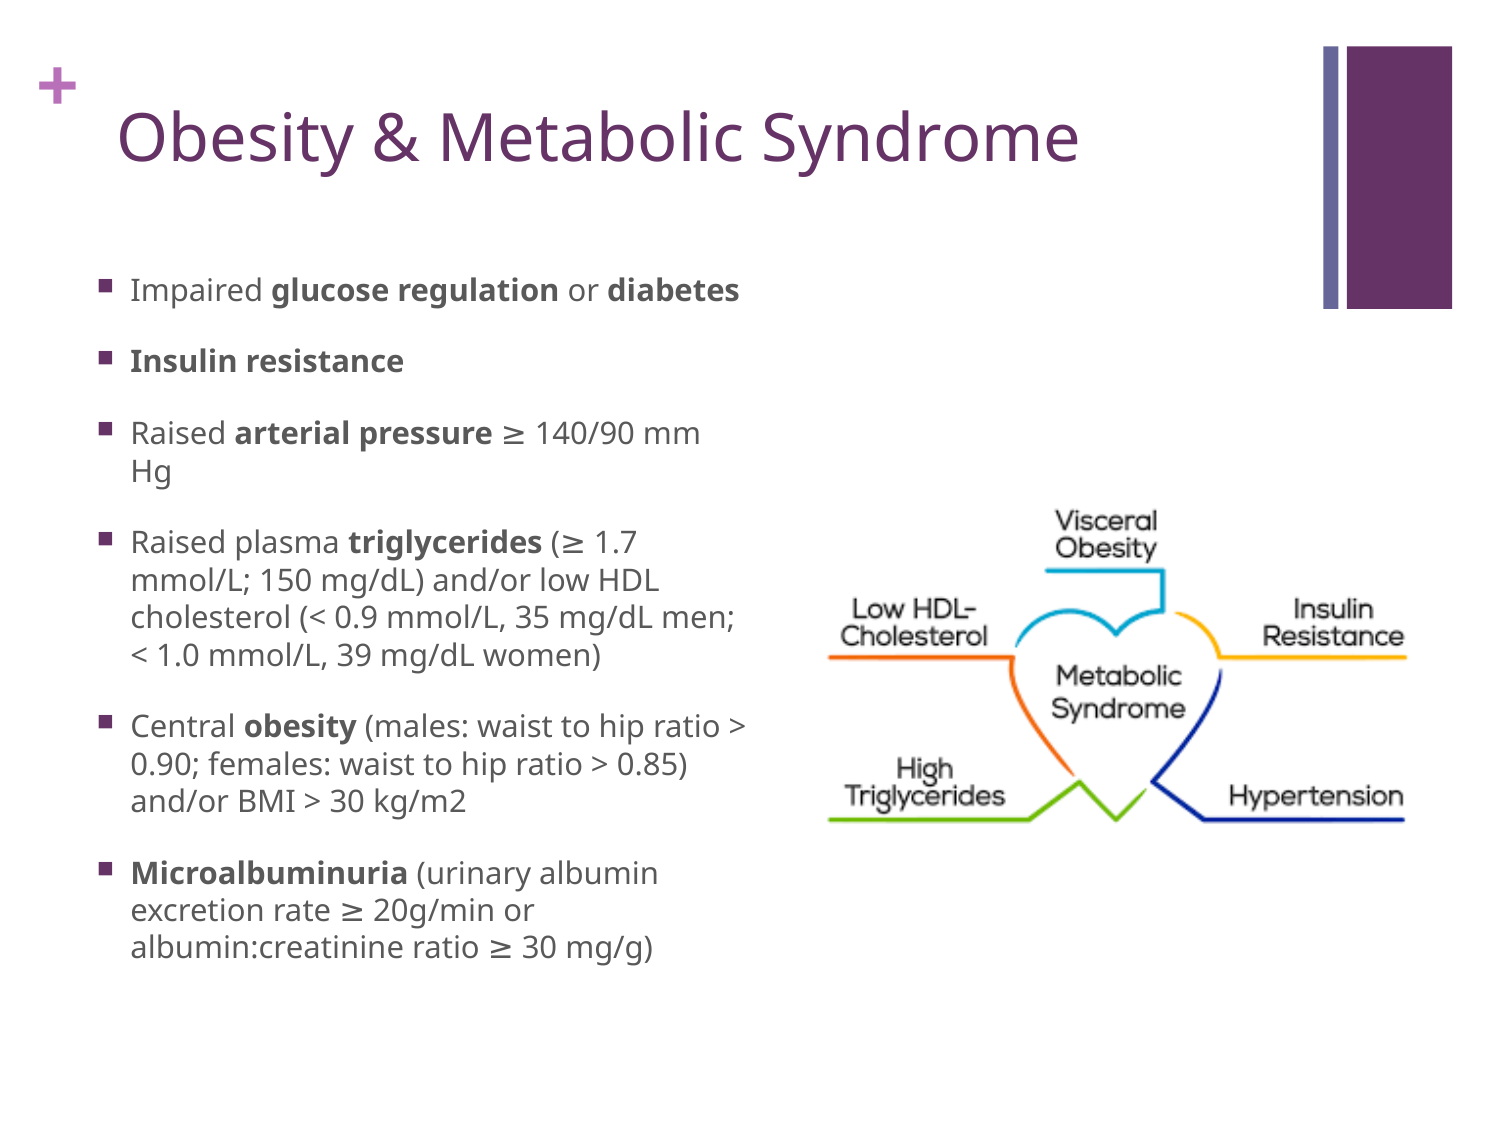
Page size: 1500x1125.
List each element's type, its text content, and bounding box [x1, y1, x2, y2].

title Obesity & Metabolic Syndrome [81, 79, 1322, 263]
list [818, 325, 1420, 1006]
list Impaired glucose regulation or diabetes Insulin resistance Raised arterial pressure ≥ 140/90 mm Hg Raised plasma triglycerides (≥ 1.7 mmol/L; 150 mg/dL) and/or low HDL cholesterol (< 0.9 mmol/L, 35 mg/dL men; < 1.0 mmol/L, 39 mg/dL women) Central obesity (males: waist to hip ratio > 0.90; females: waist to hip ratio > 0.85) and/or BMI > 30 kg/m2 Microalbuminuria (urinary albumin excretion rate ≥ 20g/min or albumin:creatinine ratio ≥ 30 mg/g) [81, 262, 766, 1005]
